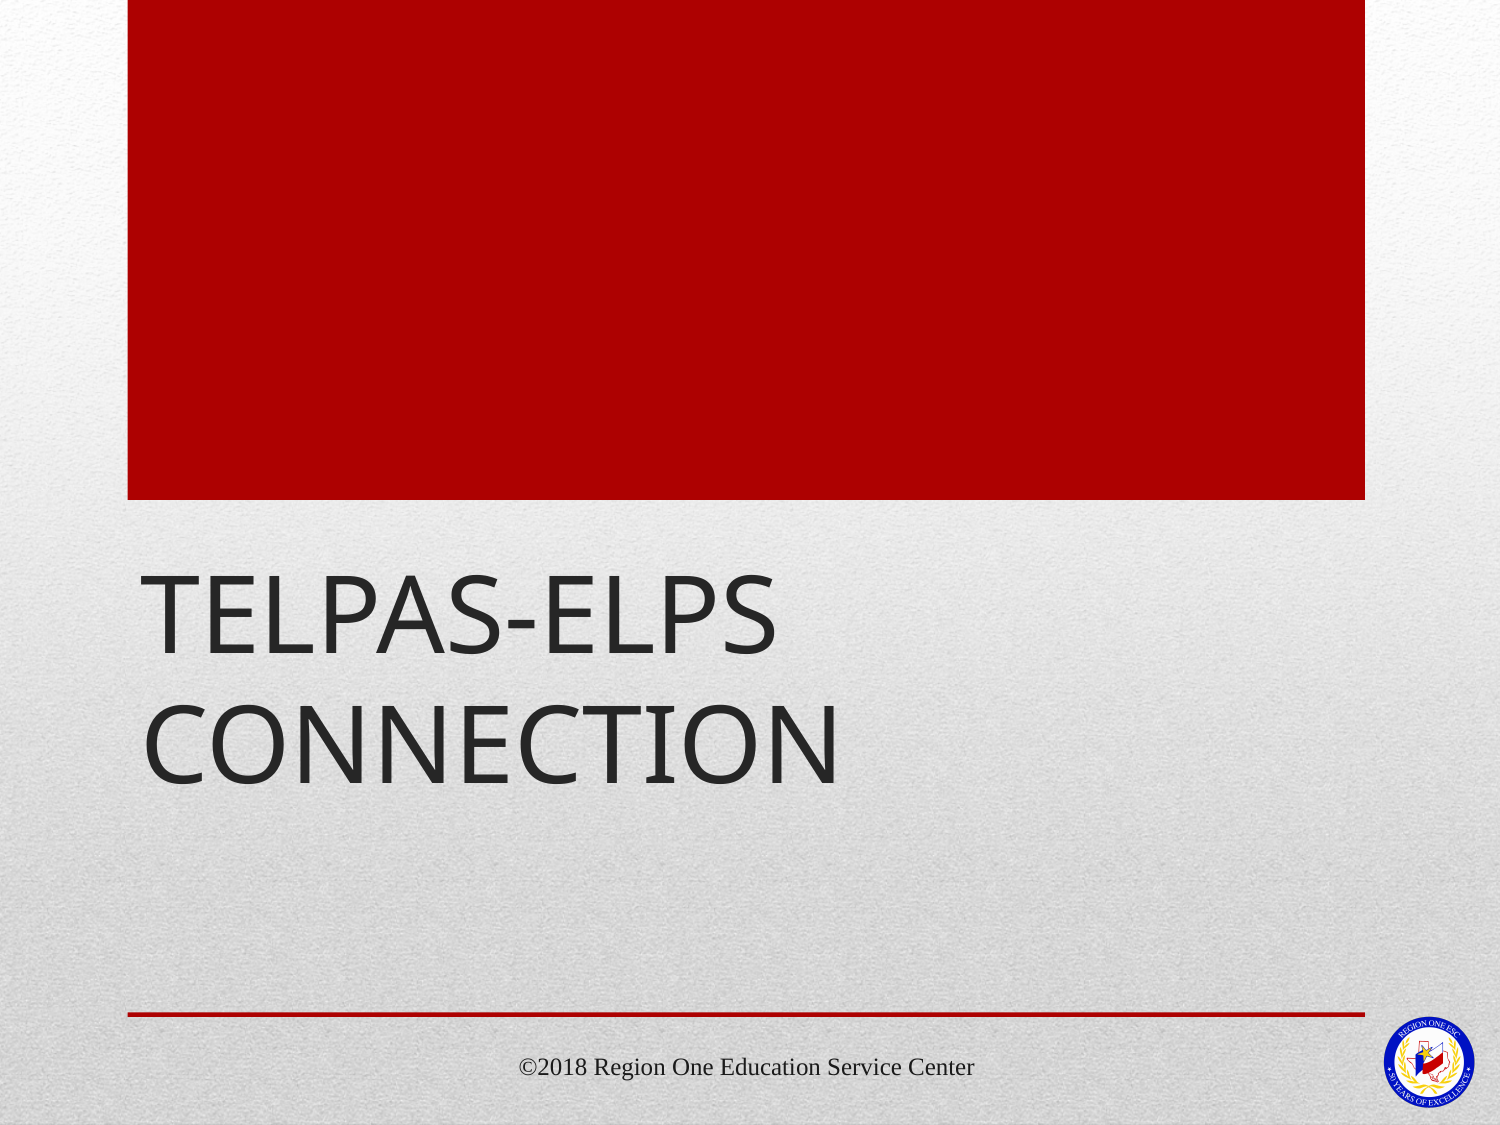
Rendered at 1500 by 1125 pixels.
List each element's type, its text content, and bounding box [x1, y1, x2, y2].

title TELPAS-ELPS Connection [125, 537, 1363, 813]
picture [1382, 1015, 1476, 1108]
footer ©2018 Region One Education Service Center [131, 1035, 1363, 1096]
